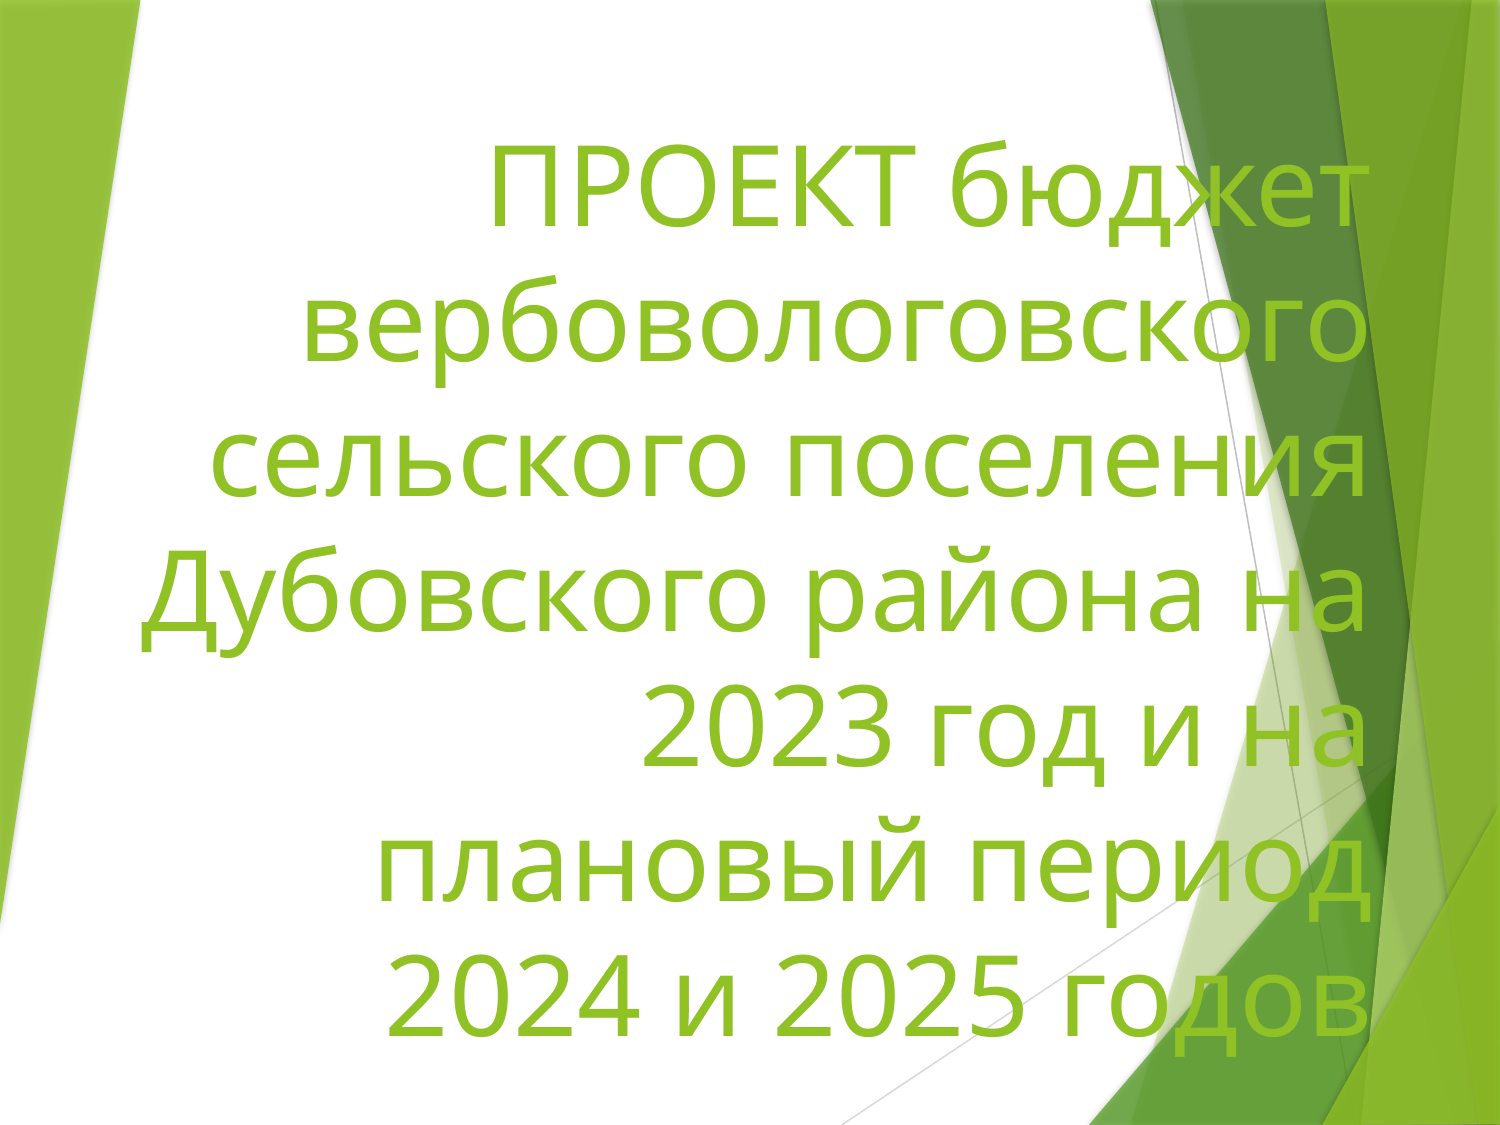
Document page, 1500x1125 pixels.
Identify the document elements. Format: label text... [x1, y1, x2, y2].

title ПРОЕКТ бюджет вербовологовского сельского поселения Дубовского района на 2023 год и на плановый период 2024 и 2025 годов [112, 93, 1388, 1067]
